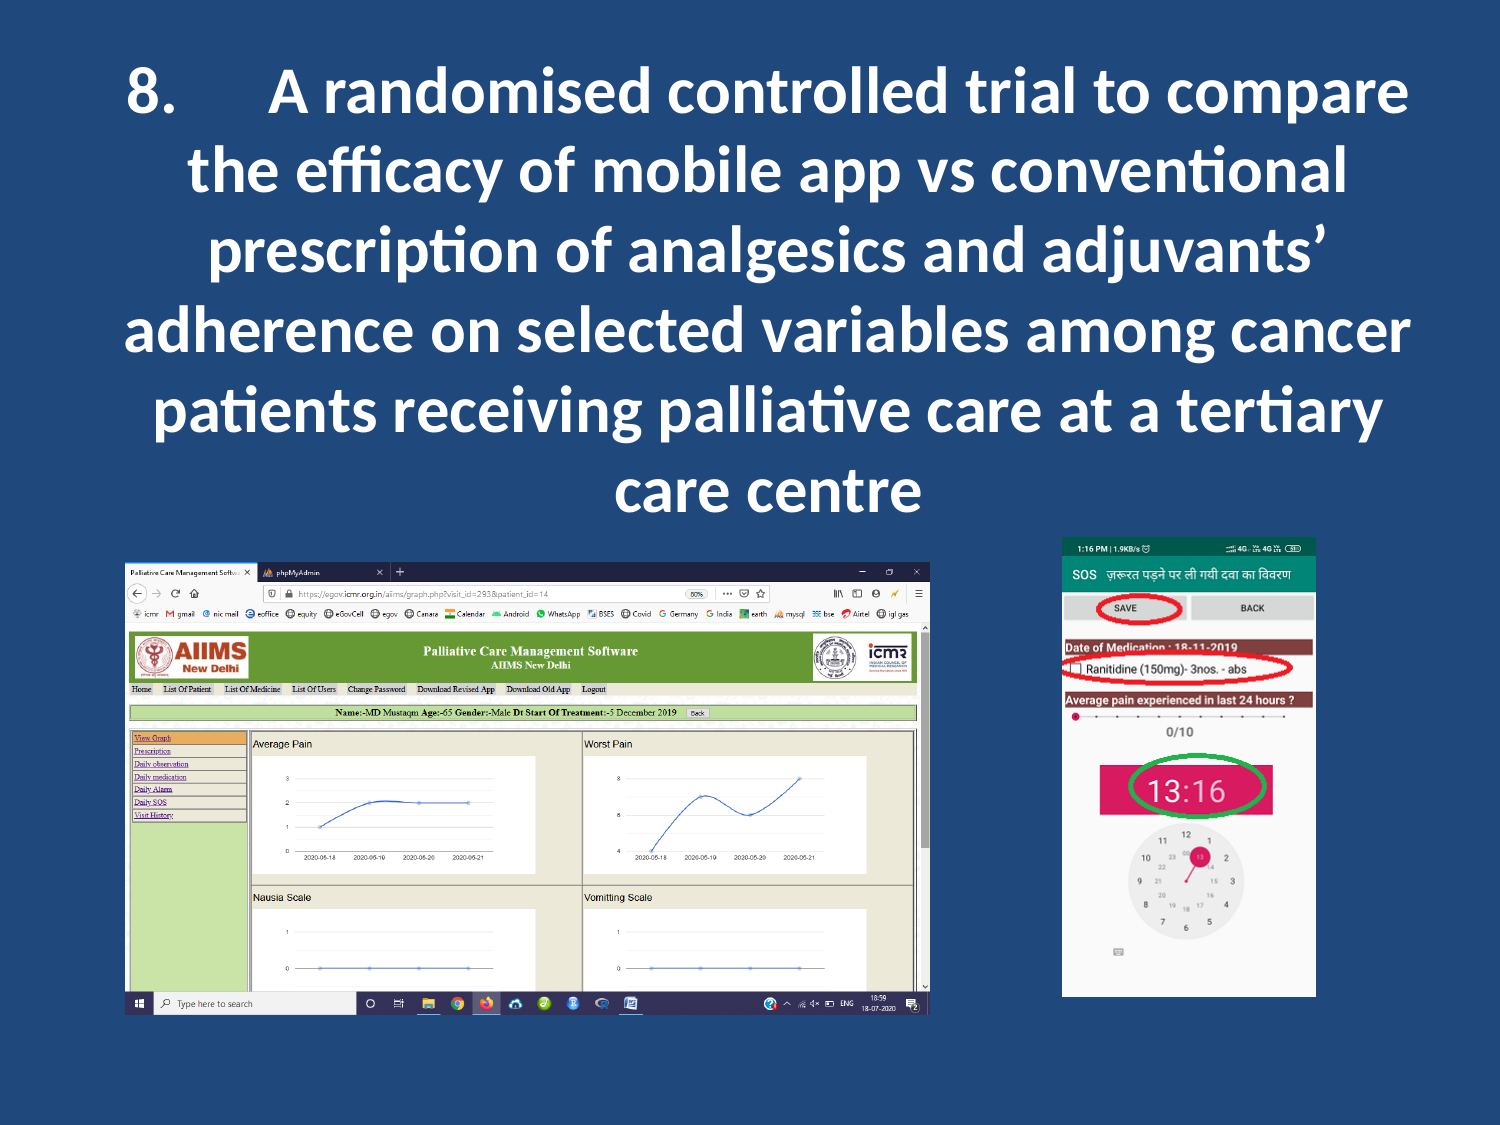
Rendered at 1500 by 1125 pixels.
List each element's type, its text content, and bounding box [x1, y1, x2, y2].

picture [124, 562, 930, 1015]
title 8. A randomised controlled trial to compare the efficacy of mobile app vs conventional prescription of analgesics and adjuvants’ adherence on selected variables among cancer patients receiving palliative care at a tertiary care centre [75, 212, 1463, 500]
picture [1062, 537, 1317, 997]
